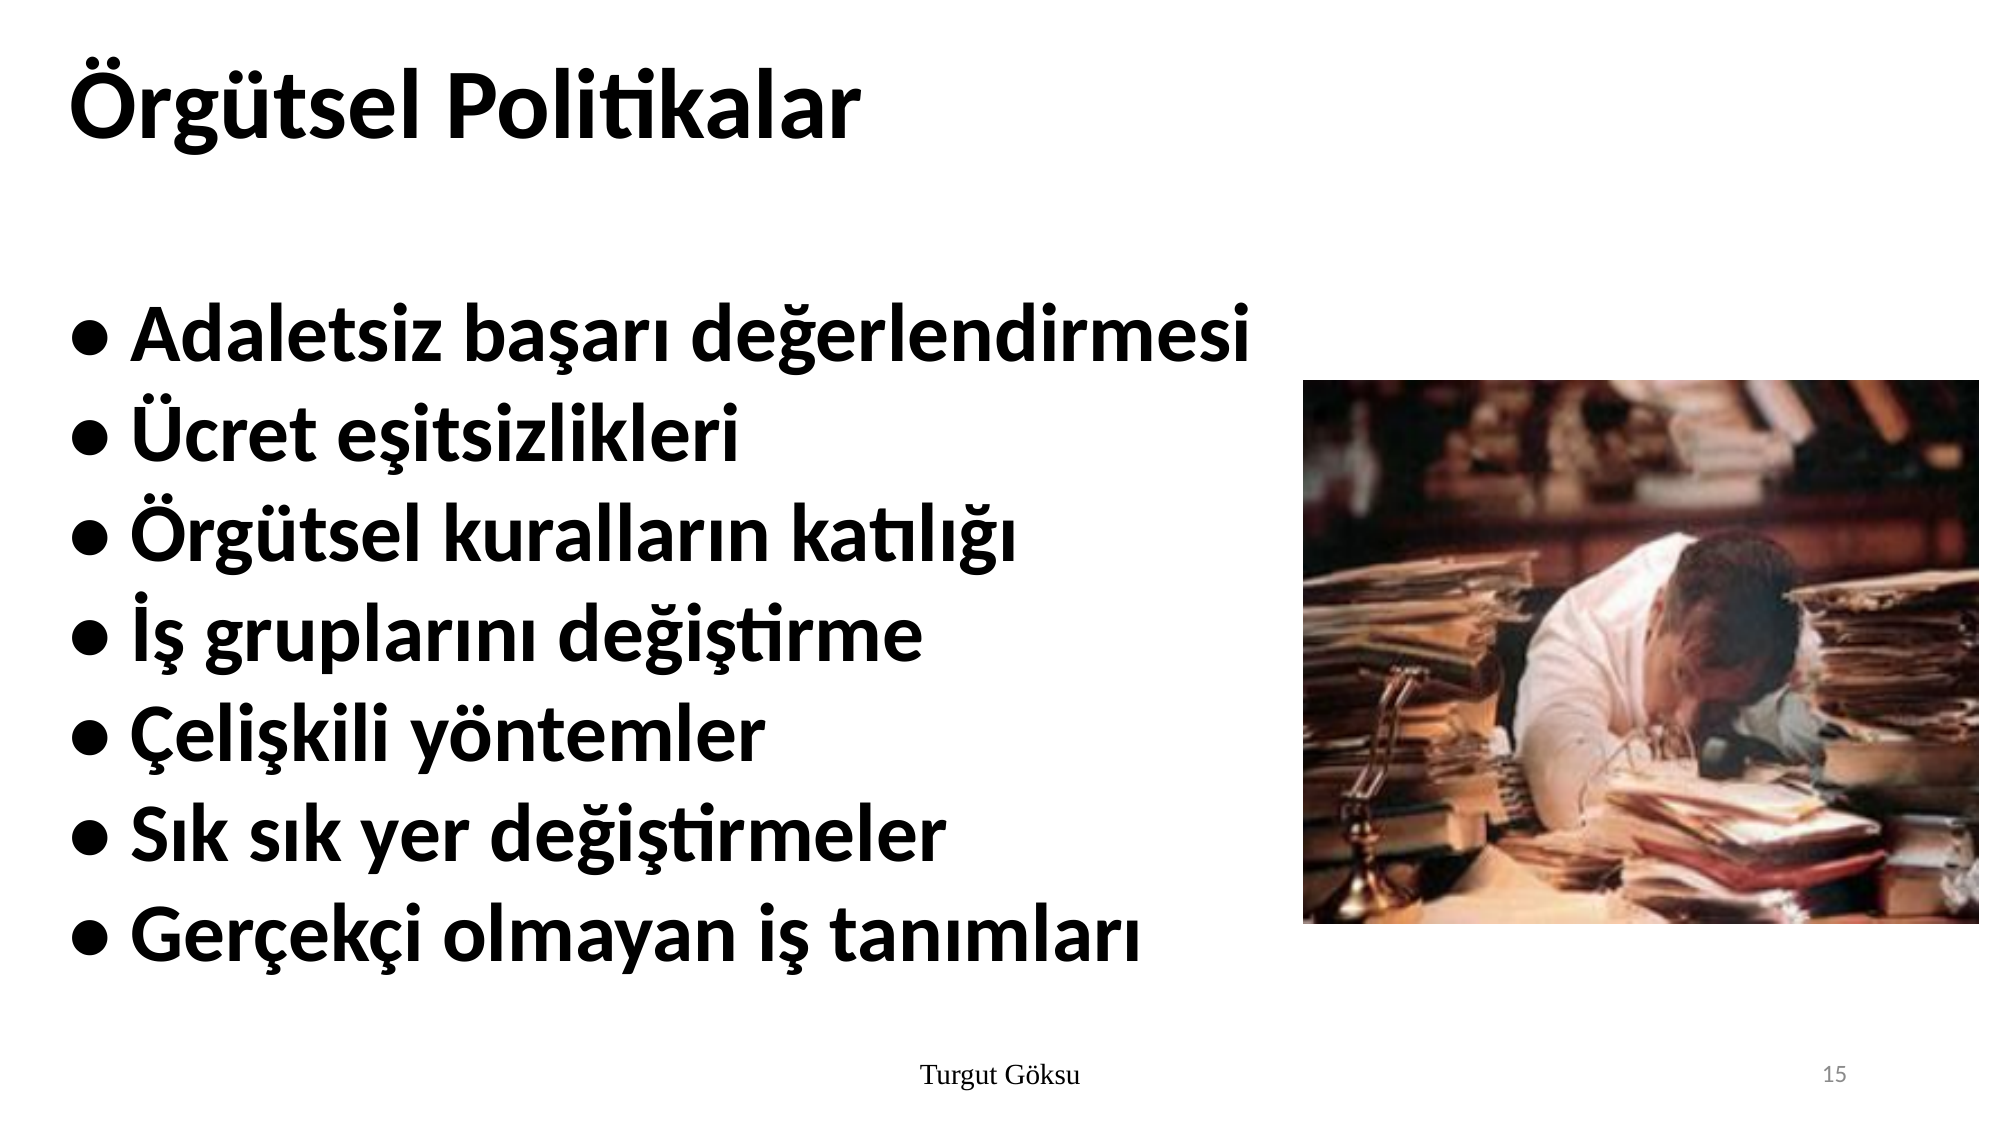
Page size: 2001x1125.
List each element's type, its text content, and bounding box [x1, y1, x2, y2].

text_box Örgütsel Politikalar • Adaletsiz başarı değerlendirmesi • Ücret eşitsizlikleri • Örgütsel kuralların katılığı • İş gruplarını değiştirme • Çelişkili yöntemler • Sık sık yer değiştirmeler • Gerçekçi olmayan iş tanımları [55, 30, 1366, 986]
slide_number 15 [1412, 1042, 1863, 1103]
picture [1302, 379, 1979, 924]
footer Turgut Göksu [662, 1042, 1338, 1103]
